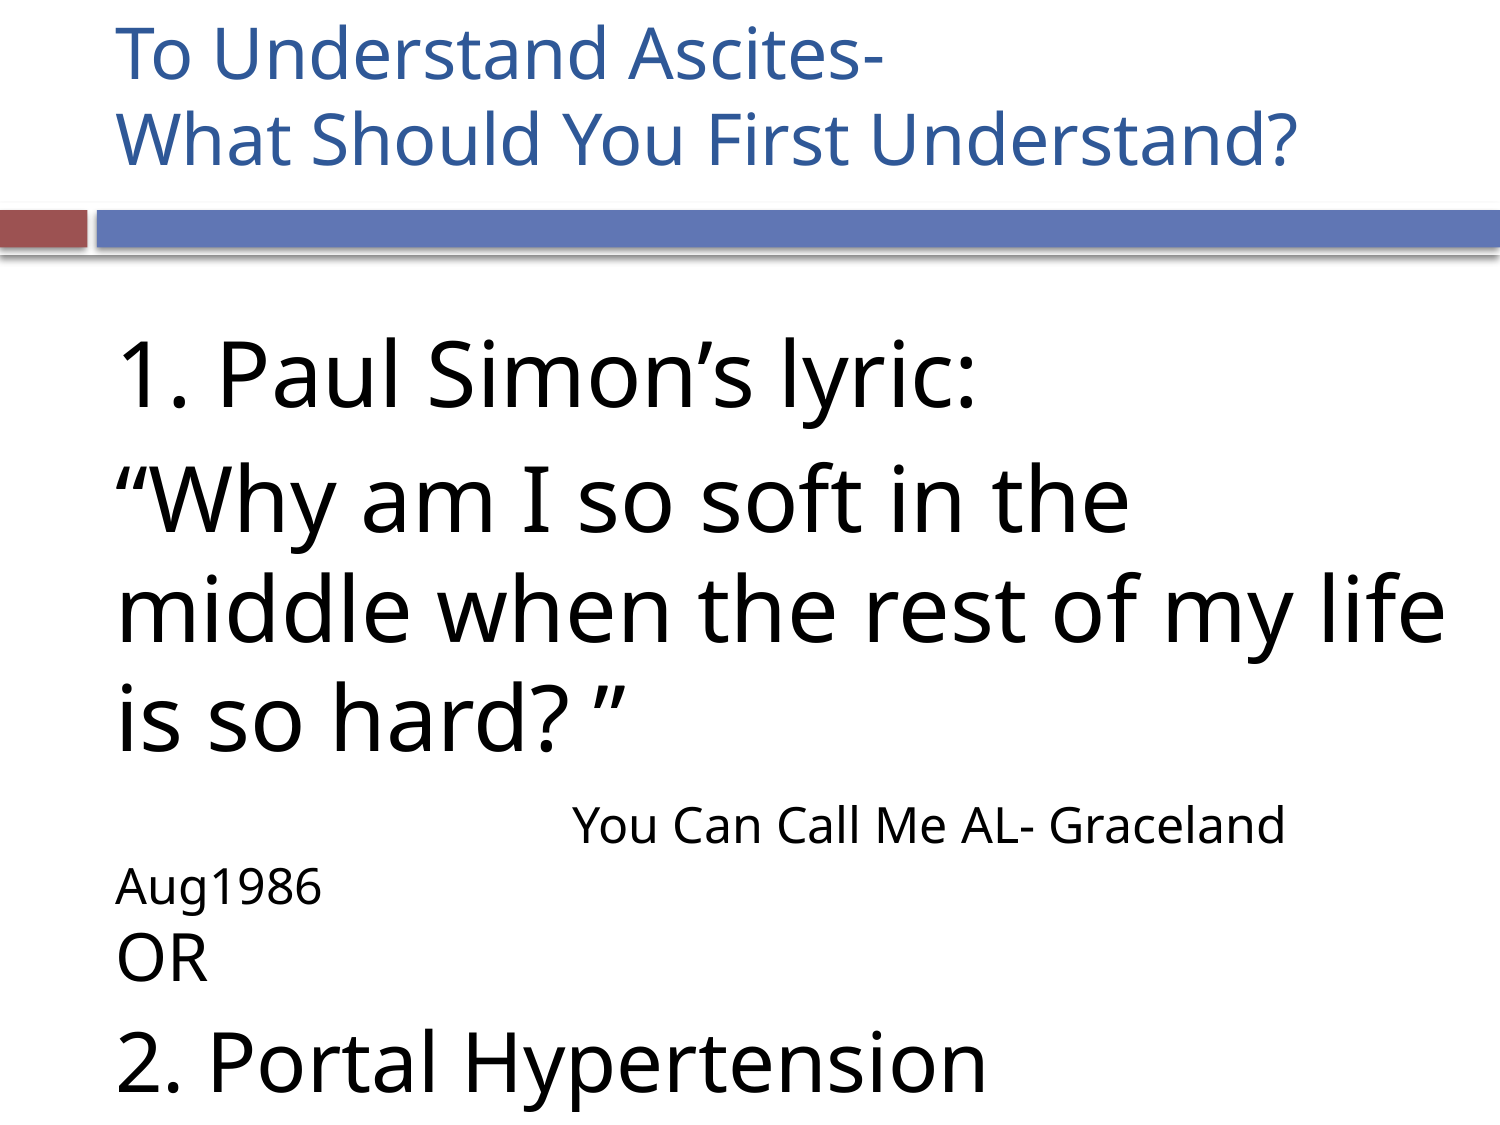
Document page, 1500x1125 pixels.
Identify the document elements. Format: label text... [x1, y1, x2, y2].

list 1. Paul Simon’s lyric: “Why am I so soft in the middle when the rest of my life is so hard? ” You Can Call Me AL- Graceland Aug1986 OR 2. Portal Hypertension [100, 308, 1470, 1125]
title To Understand Ascites- What Should You First Understand? [100, 0, 1438, 213]
